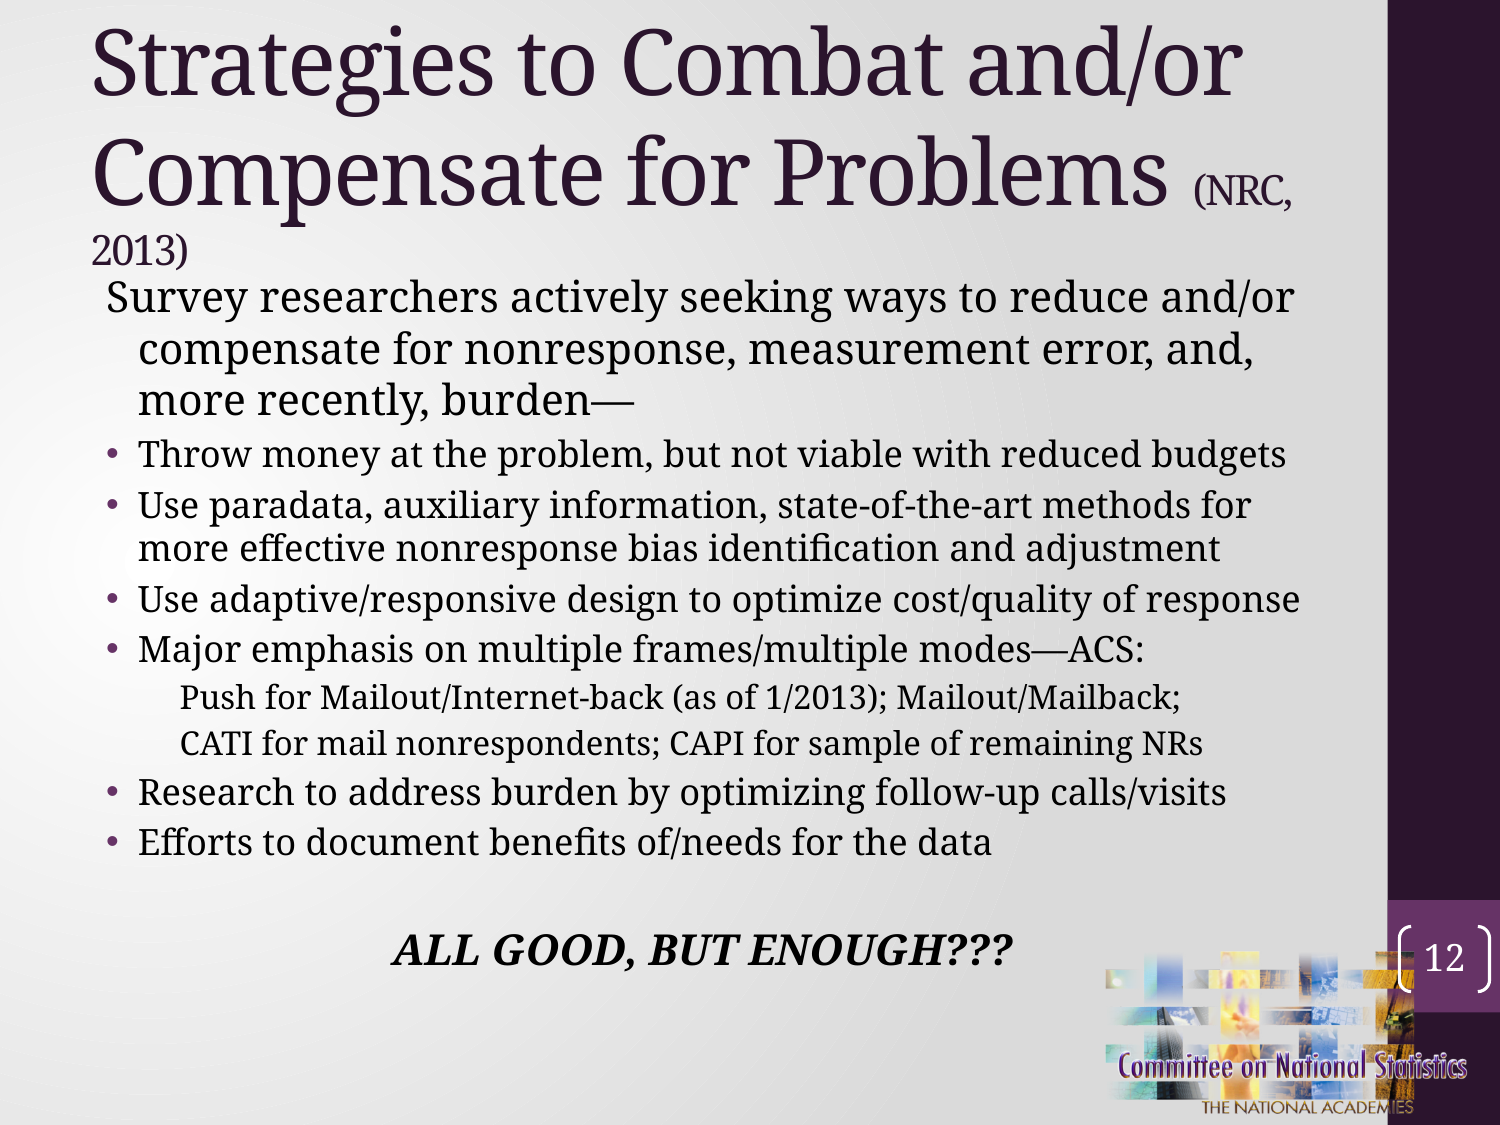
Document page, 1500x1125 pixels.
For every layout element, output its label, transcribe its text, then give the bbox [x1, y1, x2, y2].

picture [1104, 950, 1469, 1115]
slide_number 12 [1397, 924, 1492, 994]
list Survey researchers actively seeking ways to reduce and/or compensate for nonresponse, measurement error, and, more recently, burden— Throw money at the problem, but not viable with reduced budgets Use paradata, auxiliary information, state-of-the-art methods for more effective nonresponse bias identification and adjustment Use adaptive/responsive design to optimize cost/quality of response Major emphasis on multiple frames/multiple modes—ACS: Push for Mailout/Internet-back (as of 1/2013); Mailout/Mailback; CATI for mail nonrespondents; CAPI for sample of remaining NRs Research to address burden by optimizing follow-up calls/visits Efforts to document benefits of/needs for the data ALL GOOD, BUT ENOUGH??? [74, 262, 1326, 1051]
title Strategies to Combat and/or Compensate for Problems (NRC, 2013) [75, 45, 1325, 233]
